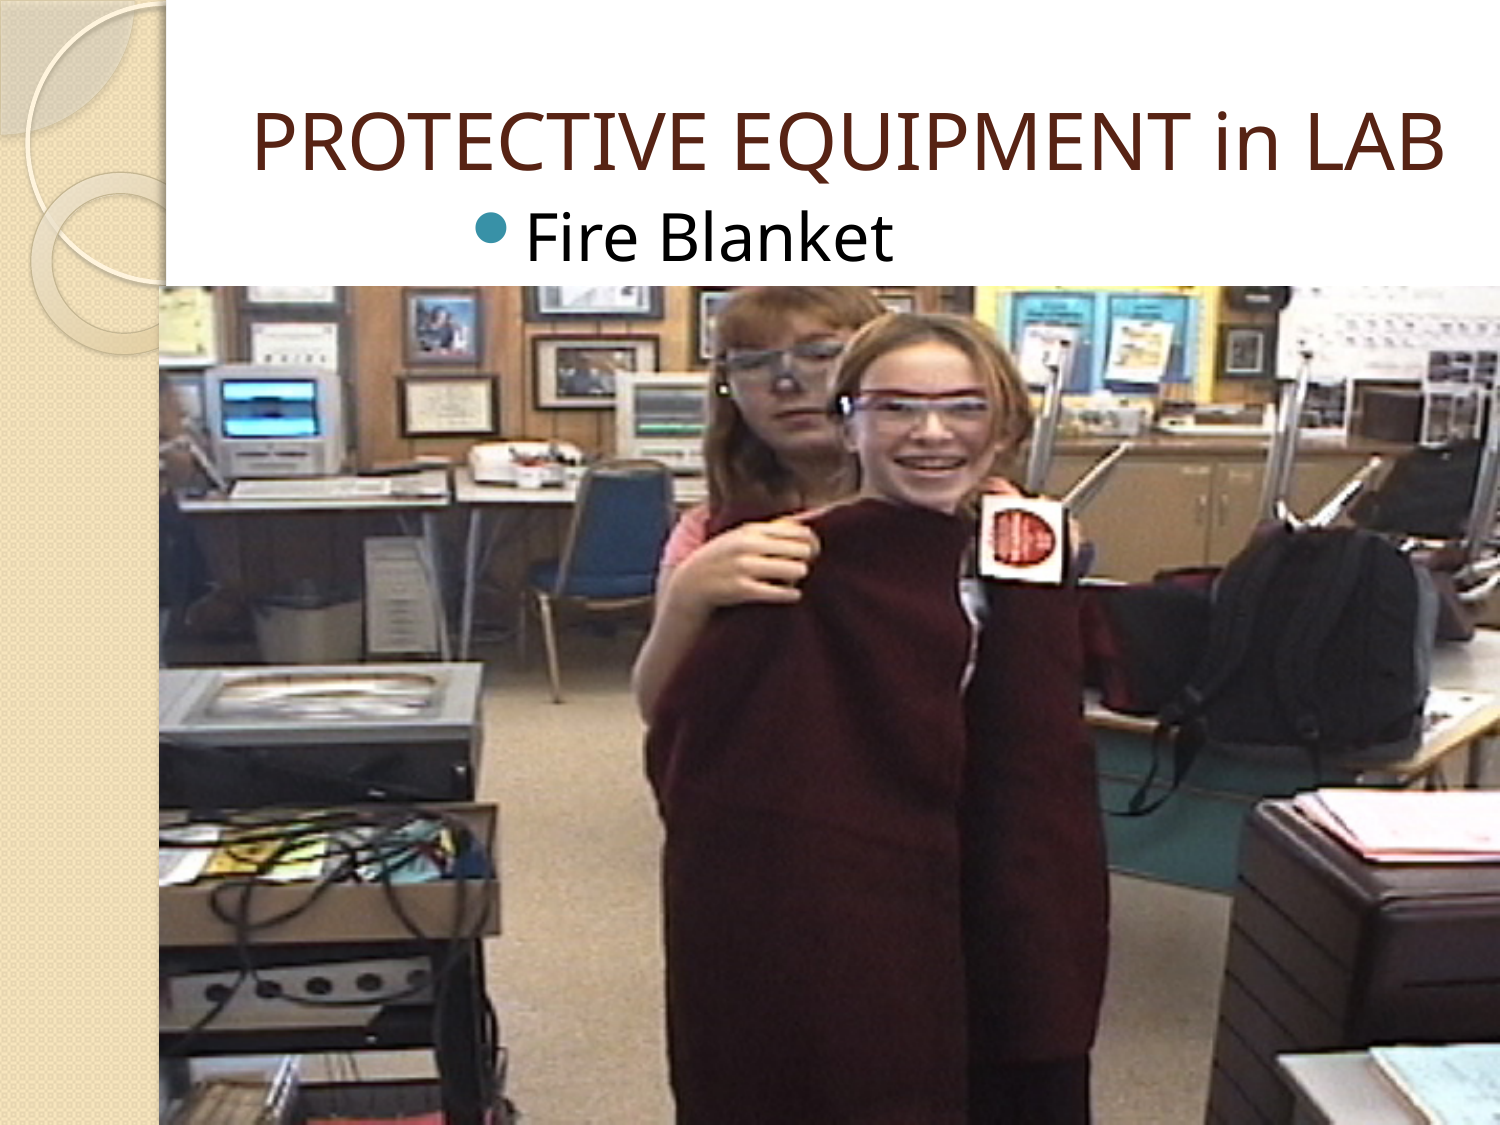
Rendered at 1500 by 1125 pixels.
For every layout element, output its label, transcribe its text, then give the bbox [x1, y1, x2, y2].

title PROTECTIVE EQUIPMENT in LAB [235, 45, 1466, 233]
list Fire Blanket [442, 187, 1111, 283]
picture [159, 285, 1500, 1125]
